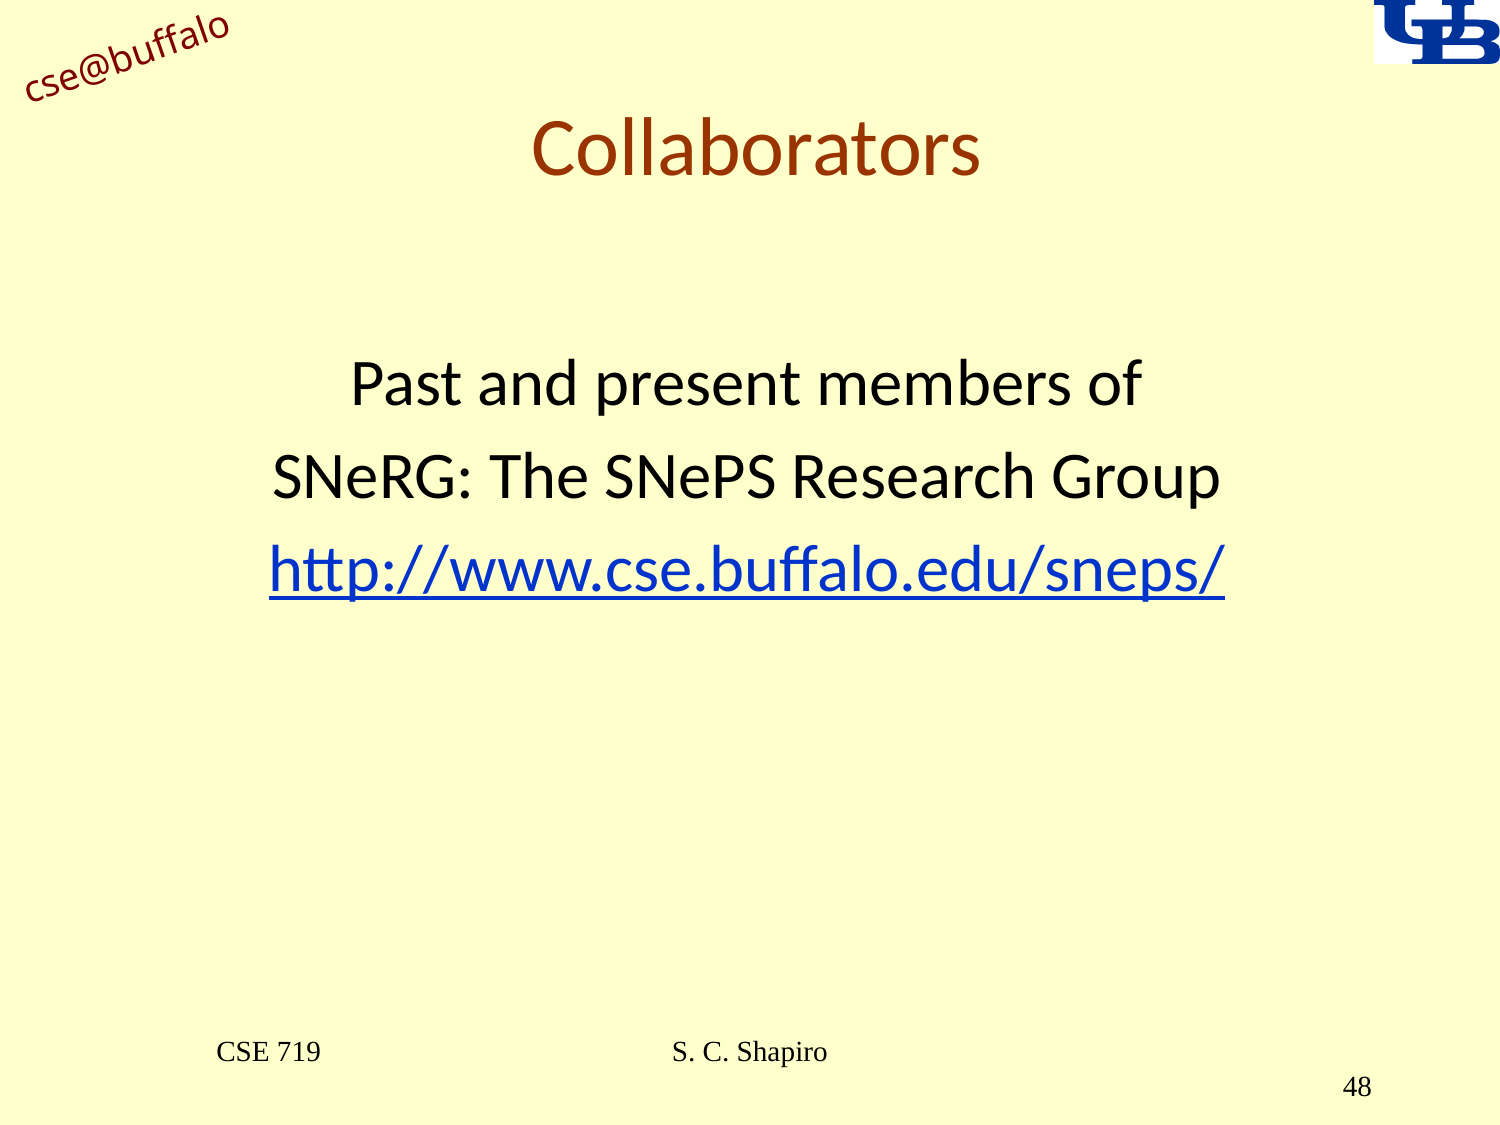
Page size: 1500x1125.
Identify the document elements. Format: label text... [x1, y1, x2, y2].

slide_number CSE 719 [112, 1024, 426, 1101]
footer S. C. Shapiro [512, 1024, 988, 1101]
list Past and present members of SNeRG: The SNePS Research Group http://www.cse.buffalo.edu/sneps/ [140, 330, 1354, 695]
slide_number 48 [1074, 1024, 1388, 1101]
picture [1374, 0, 1500, 64]
title Collaborators [119, 84, 1395, 199]
